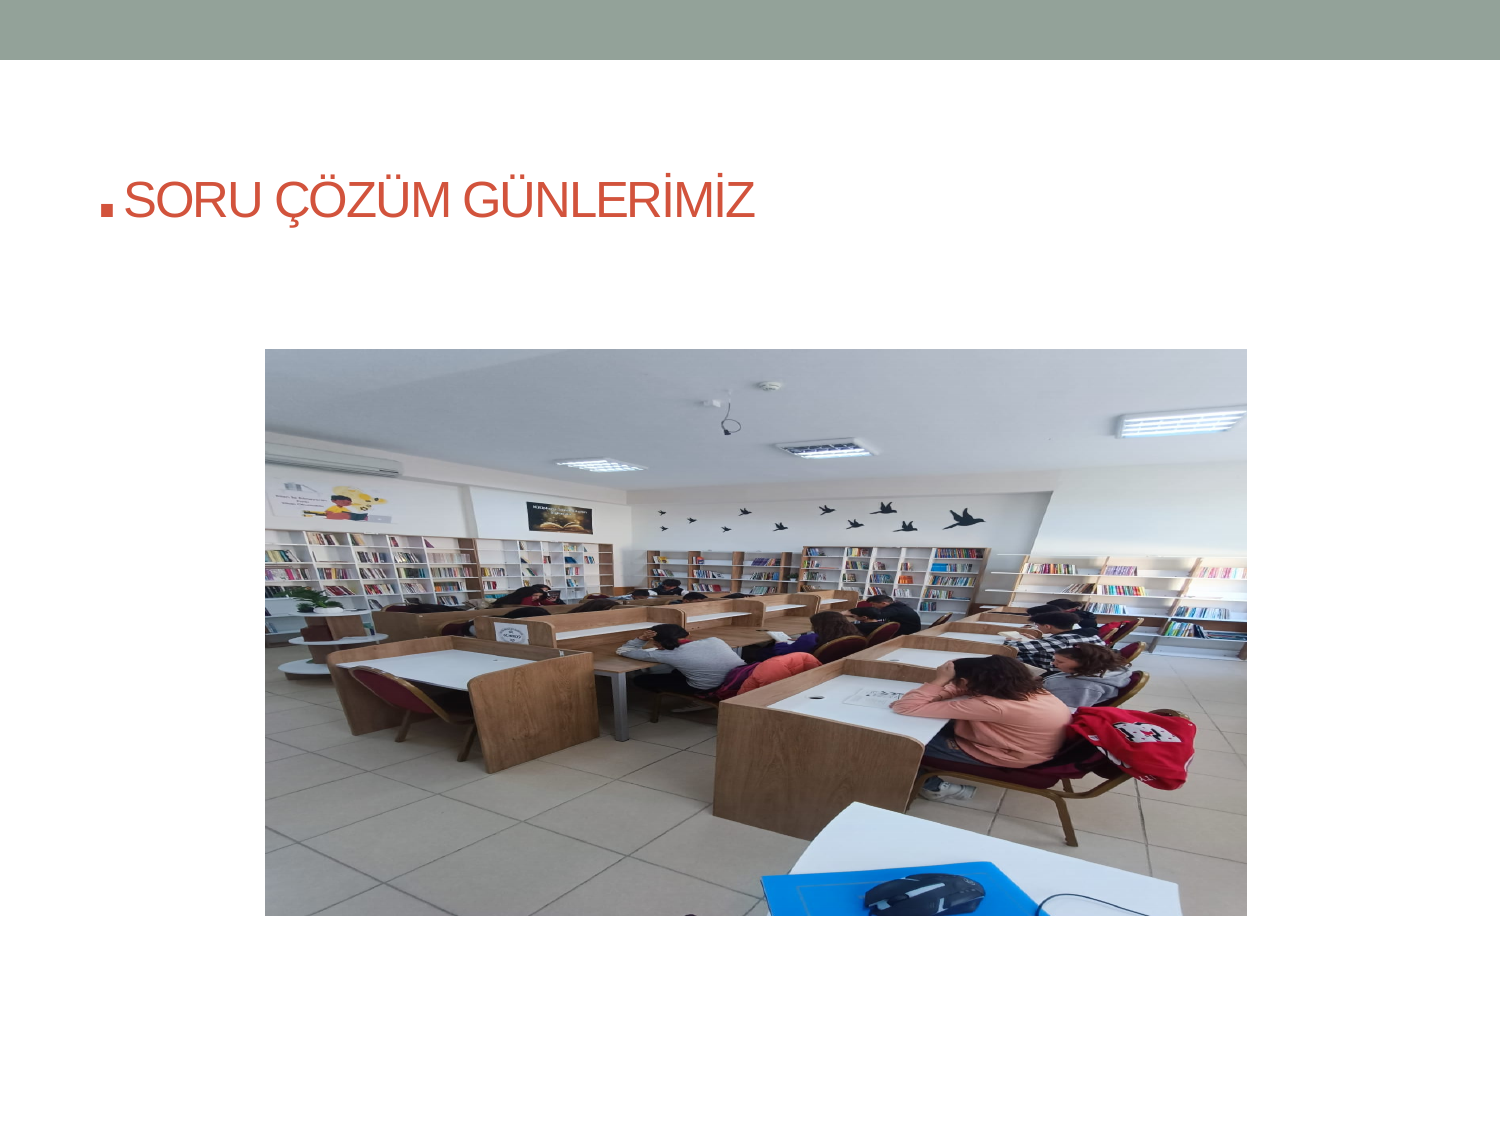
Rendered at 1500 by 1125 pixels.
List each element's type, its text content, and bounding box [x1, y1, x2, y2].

title .SORU ÇÖZÜM GÜNLERİMİZ [75, 87, 1425, 250]
picture [265, 349, 1247, 916]
